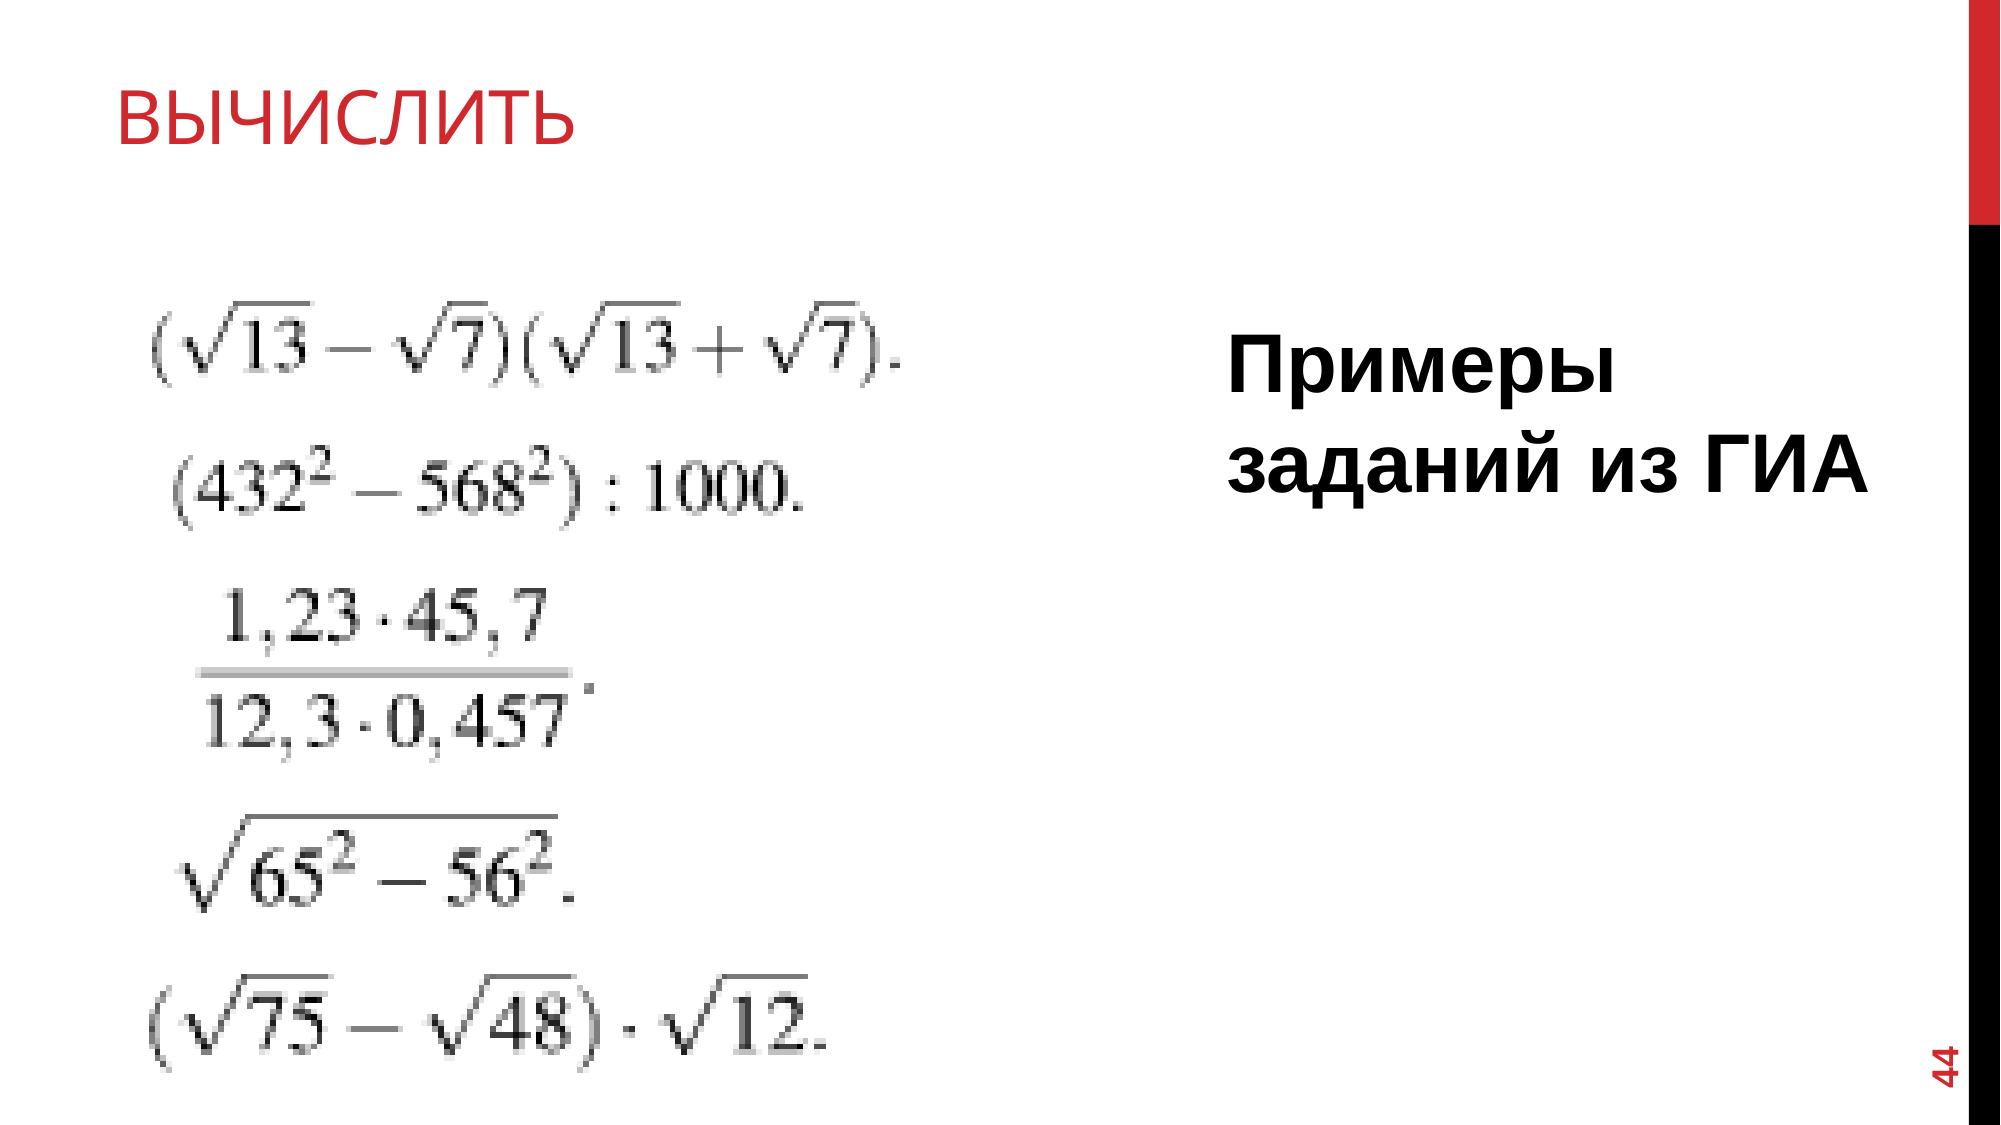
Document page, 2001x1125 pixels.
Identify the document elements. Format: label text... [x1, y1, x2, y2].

title вычислить [99, 25, 1367, 168]
picture [180, 587, 600, 769]
picture [157, 813, 580, 919]
picture [137, 301, 906, 394]
slide_number 44 [1903, 887, 1984, 1104]
list Примеры заданий из ГИА [1211, 301, 1923, 1020]
picture [157, 444, 810, 538]
picture [131, 974, 832, 1080]
